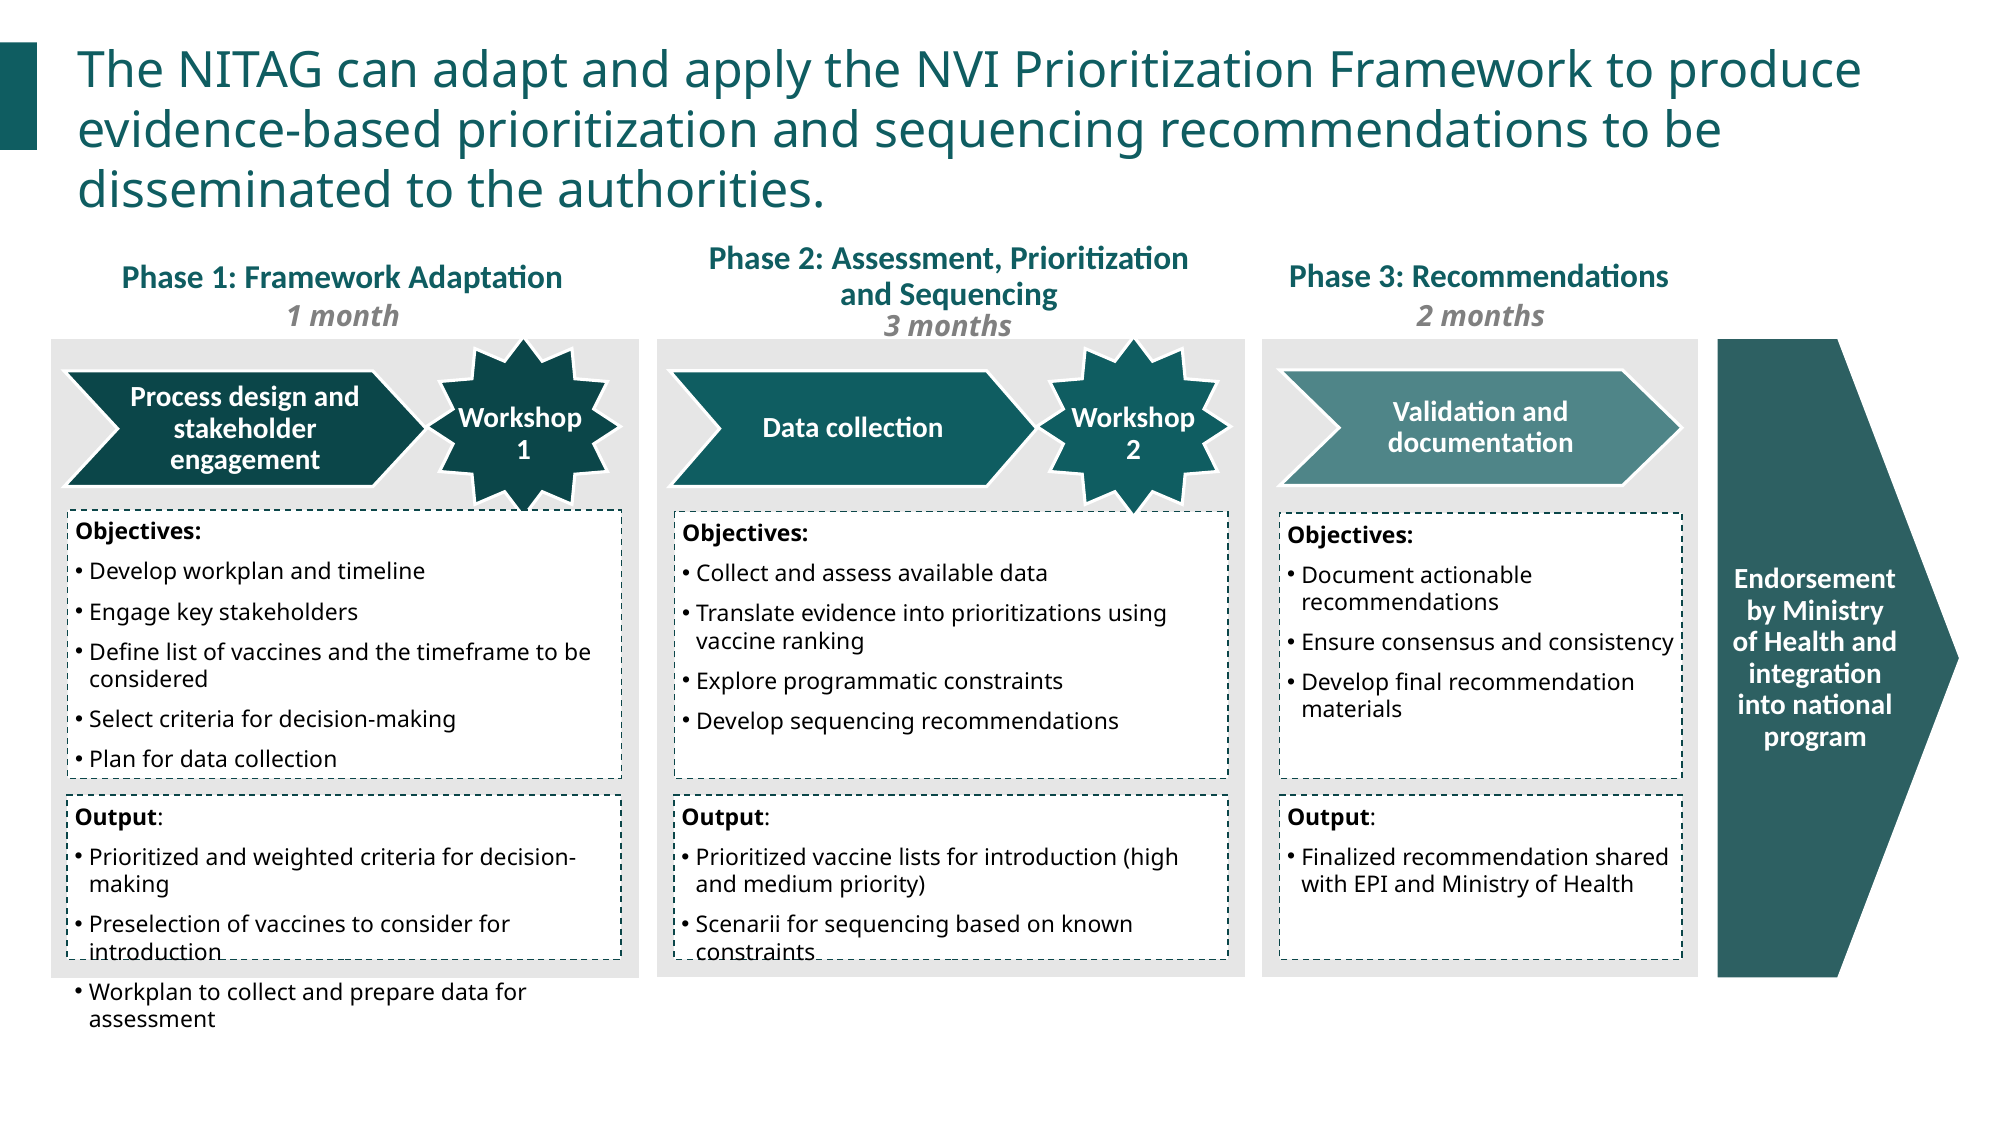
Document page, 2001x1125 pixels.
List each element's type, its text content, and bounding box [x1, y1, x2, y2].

text_box 2 months [1275, 289, 1687, 333]
text_box [655, 337, 1247, 979]
text_box Workshop 2 [1036, 343, 1231, 517]
text_box Output: Prioritized vaccine lists for introduction (high and medium priority) Scenarii for sequencing based on known constraints [673, 795, 1228, 960]
text_box [0, 42, 37, 150]
text_box Objectives: Develop workplan and timeline Engage key stakeholders Define list of vaccines and the timeframe to be considered Select criteria for decision-making Plan for data collection [67, 509, 622, 779]
text_box Output: Finalized recommendation shared with EPI and Ministry of Health [1279, 795, 1683, 960]
text_box Data collection [669, 370, 1037, 487]
text_box Phase 1: Framework Adaptation [47, 238, 639, 317]
text_box The NITAG can adapt and apply the NVI Prioritization Framework to produce evidence-based prioritization and sequencing recommendations to be disseminated to the authorities. [77, 36, 1961, 157]
text_box Phase 3: Recommendations [1230, 238, 1729, 316]
text_box 1 month [137, 290, 549, 334]
text_box 3 months [742, 299, 1154, 343]
text_box Objectives: Document actionable recommendations Ensure consensus and consistency Develop final recommendation materials [1279, 512, 1683, 779]
text_box Process design and stakeholder engagement [64, 370, 427, 487]
text_box Output: Prioritized and weighted criteria for decision-making Preselection of vaccines to consider for introduction Workplan to collect and prepare data for assessment [67, 795, 621, 960]
text_box Validation and documentation [1279, 369, 1683, 486]
text_box Objectives: Collect and assess available data Translate evidence into prioritizations using vaccine ranking Explore programmatic constraints Develop sequencing recommendations [674, 511, 1228, 779]
text_box [1260, 337, 1700, 979]
text_box [49, 337, 641, 980]
text_box Workshop 1 [426, 336, 621, 509]
text_box Phase 2: Assessment, Prioritization and Sequencing [653, 238, 1230, 316]
text_box Endorsement by Ministry of Health and integration into national program [1716, 337, 1961, 980]
